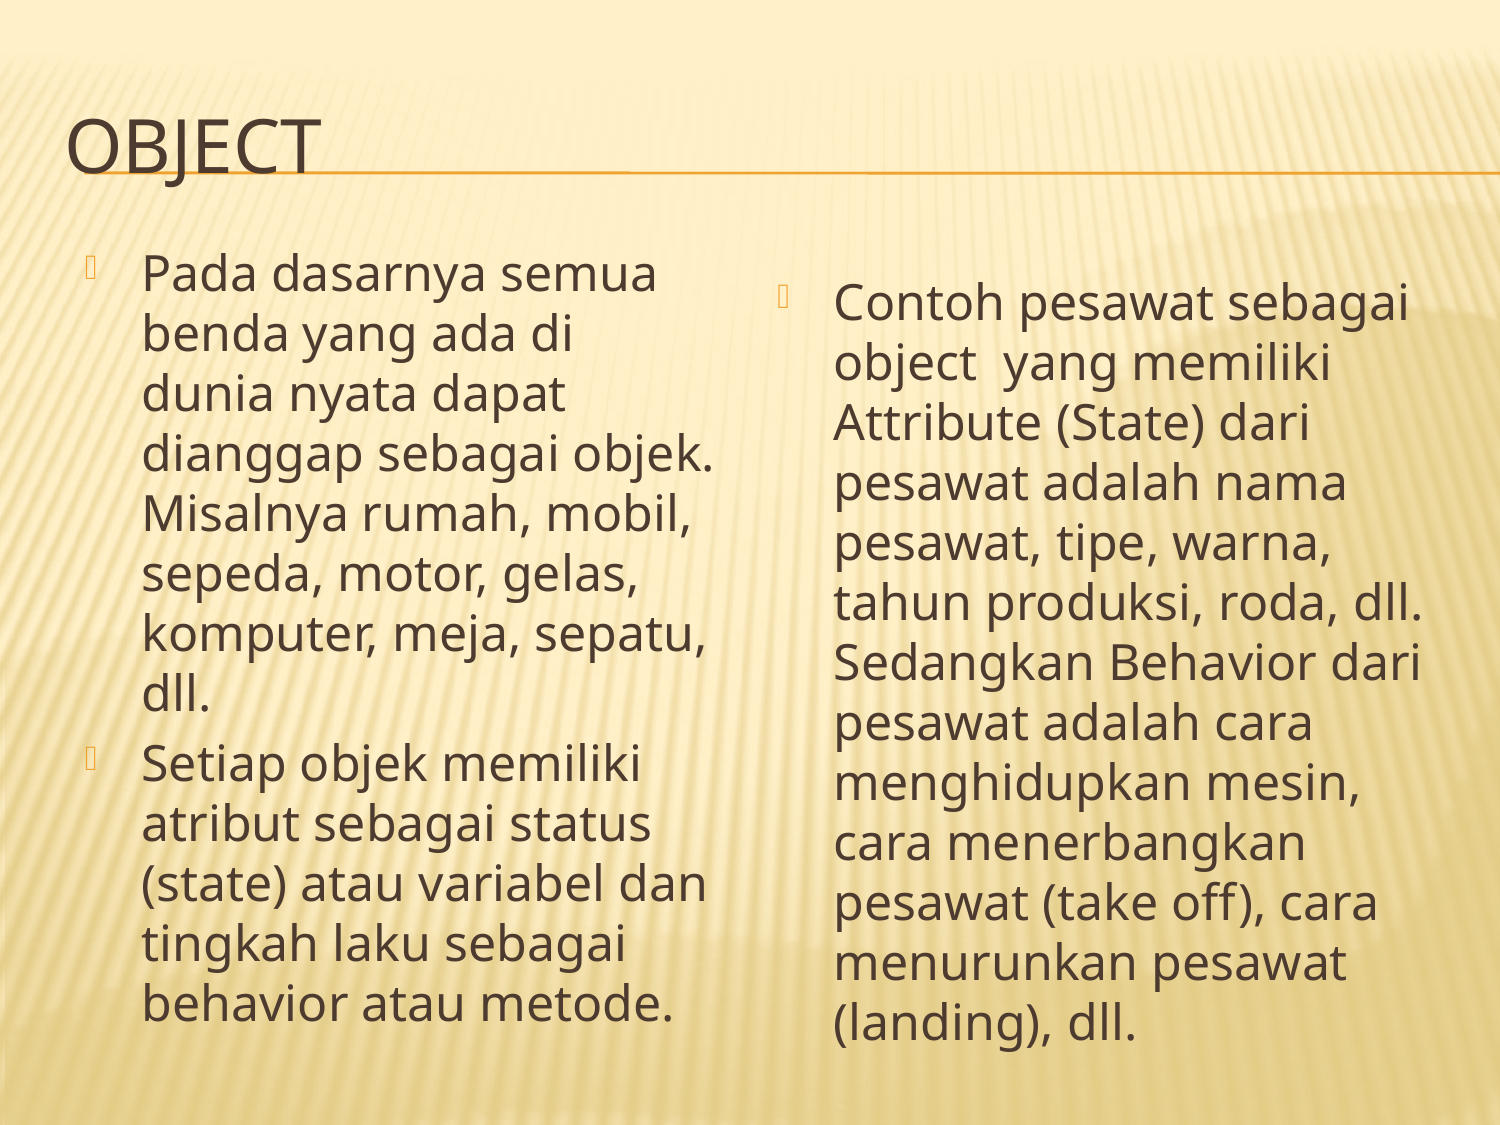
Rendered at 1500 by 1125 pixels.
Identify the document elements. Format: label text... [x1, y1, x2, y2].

list Contoh pesawat sebagai object yang memiliki Attribute (State) dari pesawat adalah nama pesawat, tipe, warna, tahun produksi, roda, dll. Sedangkan Behavior dari pesawat adalah cara menghidupkan mesin, cara menerbangkan pesawat (take off), cara menurunkan pesawat (landing), dll. [762, 262, 1475, 1038]
title Object [49, 75, 1475, 213]
list Pada dasarnya semua benda yang ada di dunia nyata dapat dianggap sebagai objek. Misalnya rumah, mobil, sepeda, motor, gelas, komputer, meja, sepatu, dll. Setiap objek memiliki atribut sebagai status (state) atau variabel dan tingkah laku sebagai behavior atau metode. [70, 234, 733, 1039]
